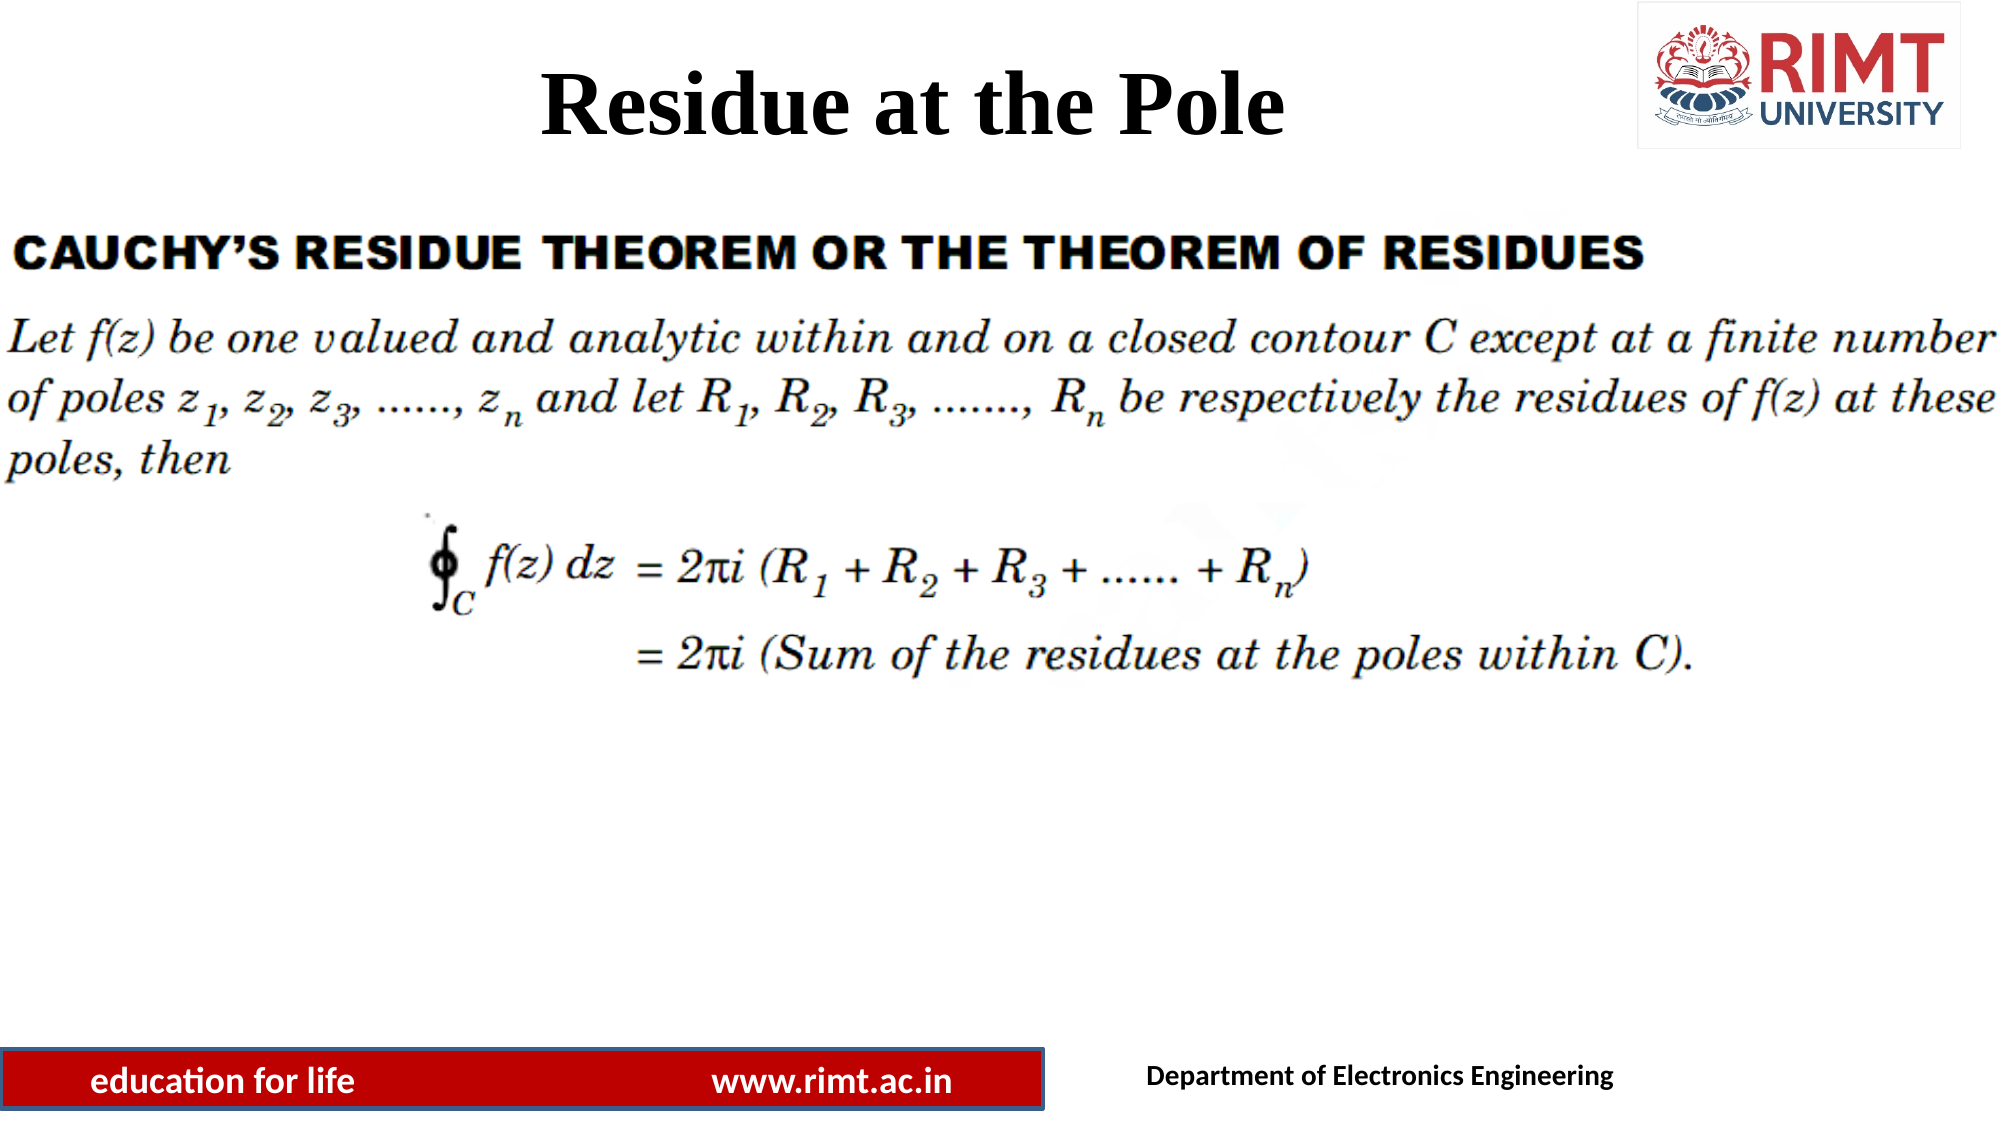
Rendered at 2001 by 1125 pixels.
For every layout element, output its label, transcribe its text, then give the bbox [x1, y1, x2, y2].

picture [1637, 1, 1961, 149]
text_box Residue at the Pole [523, 23, 1450, 161]
text_box education for life www.rimt.ac.in [0, 1047, 1045, 1111]
picture [3, 210, 1655, 285]
picture [3, 304, 2000, 489]
text_box Department of Electronics Engineering [1042, 1044, 1718, 1104]
picture [413, 503, 1705, 687]
